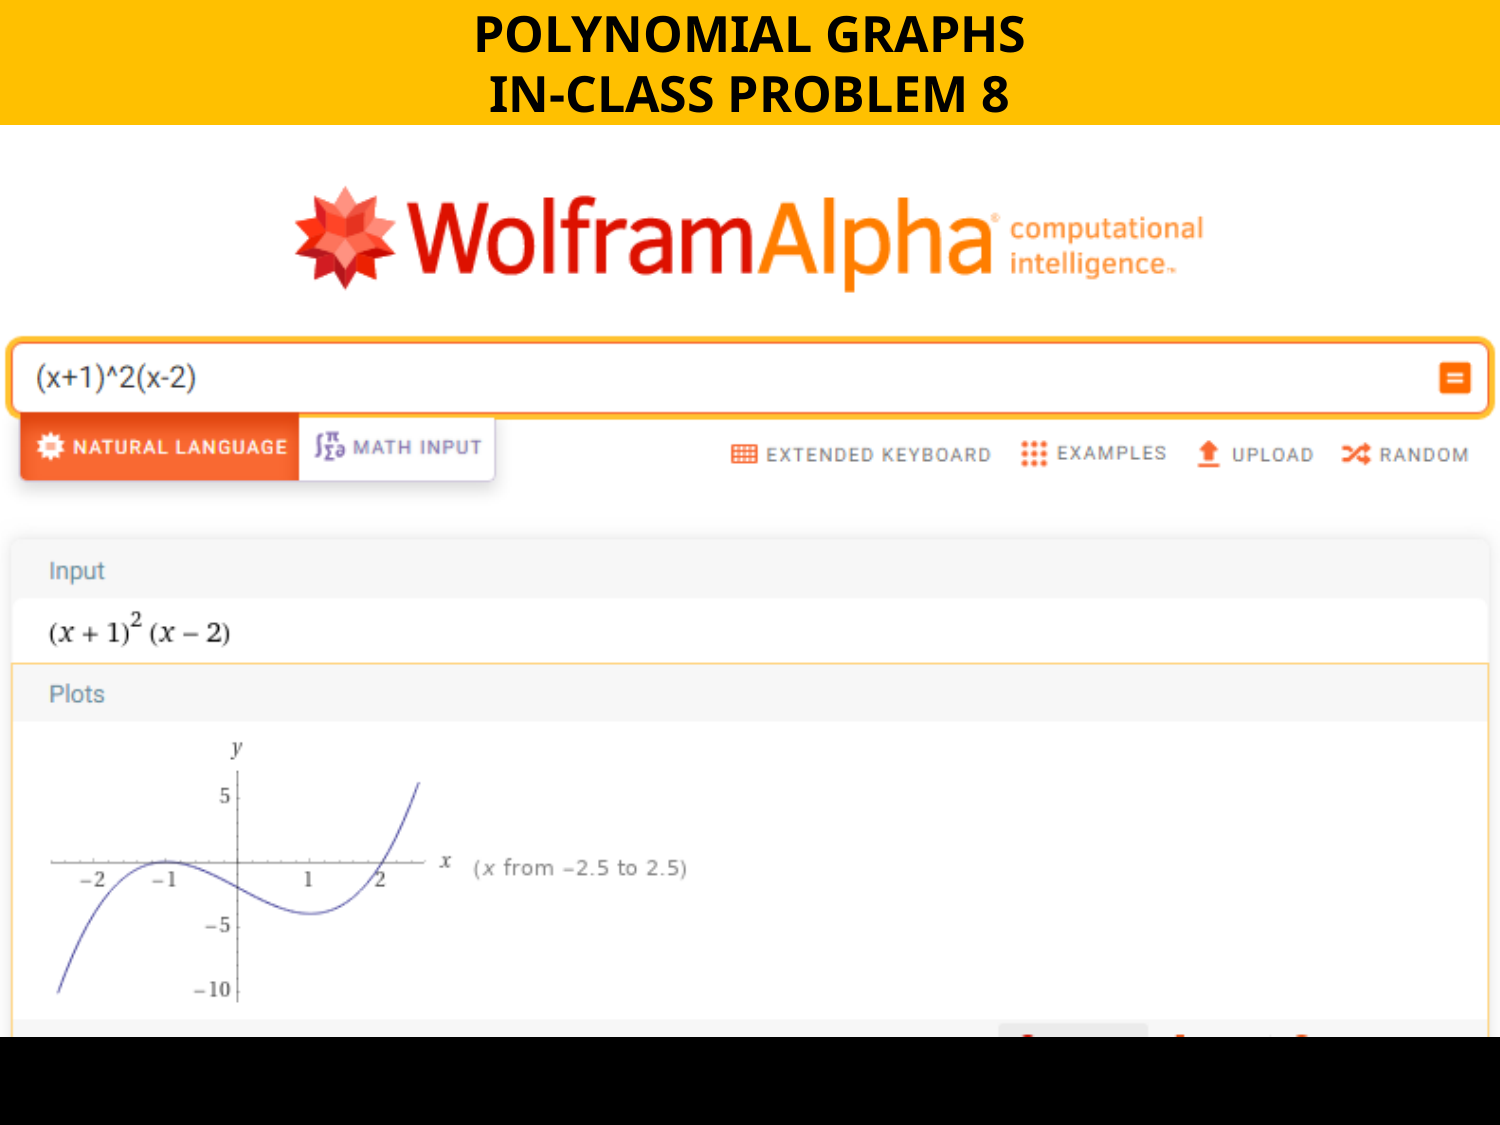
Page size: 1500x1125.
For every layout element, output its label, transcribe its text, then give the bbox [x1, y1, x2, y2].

text_box POLYNOMIAL GRAPHS IN-CLASS PROBLEM 8 [0, 0, 1500, 124]
picture [0, 124, 1500, 1037]
